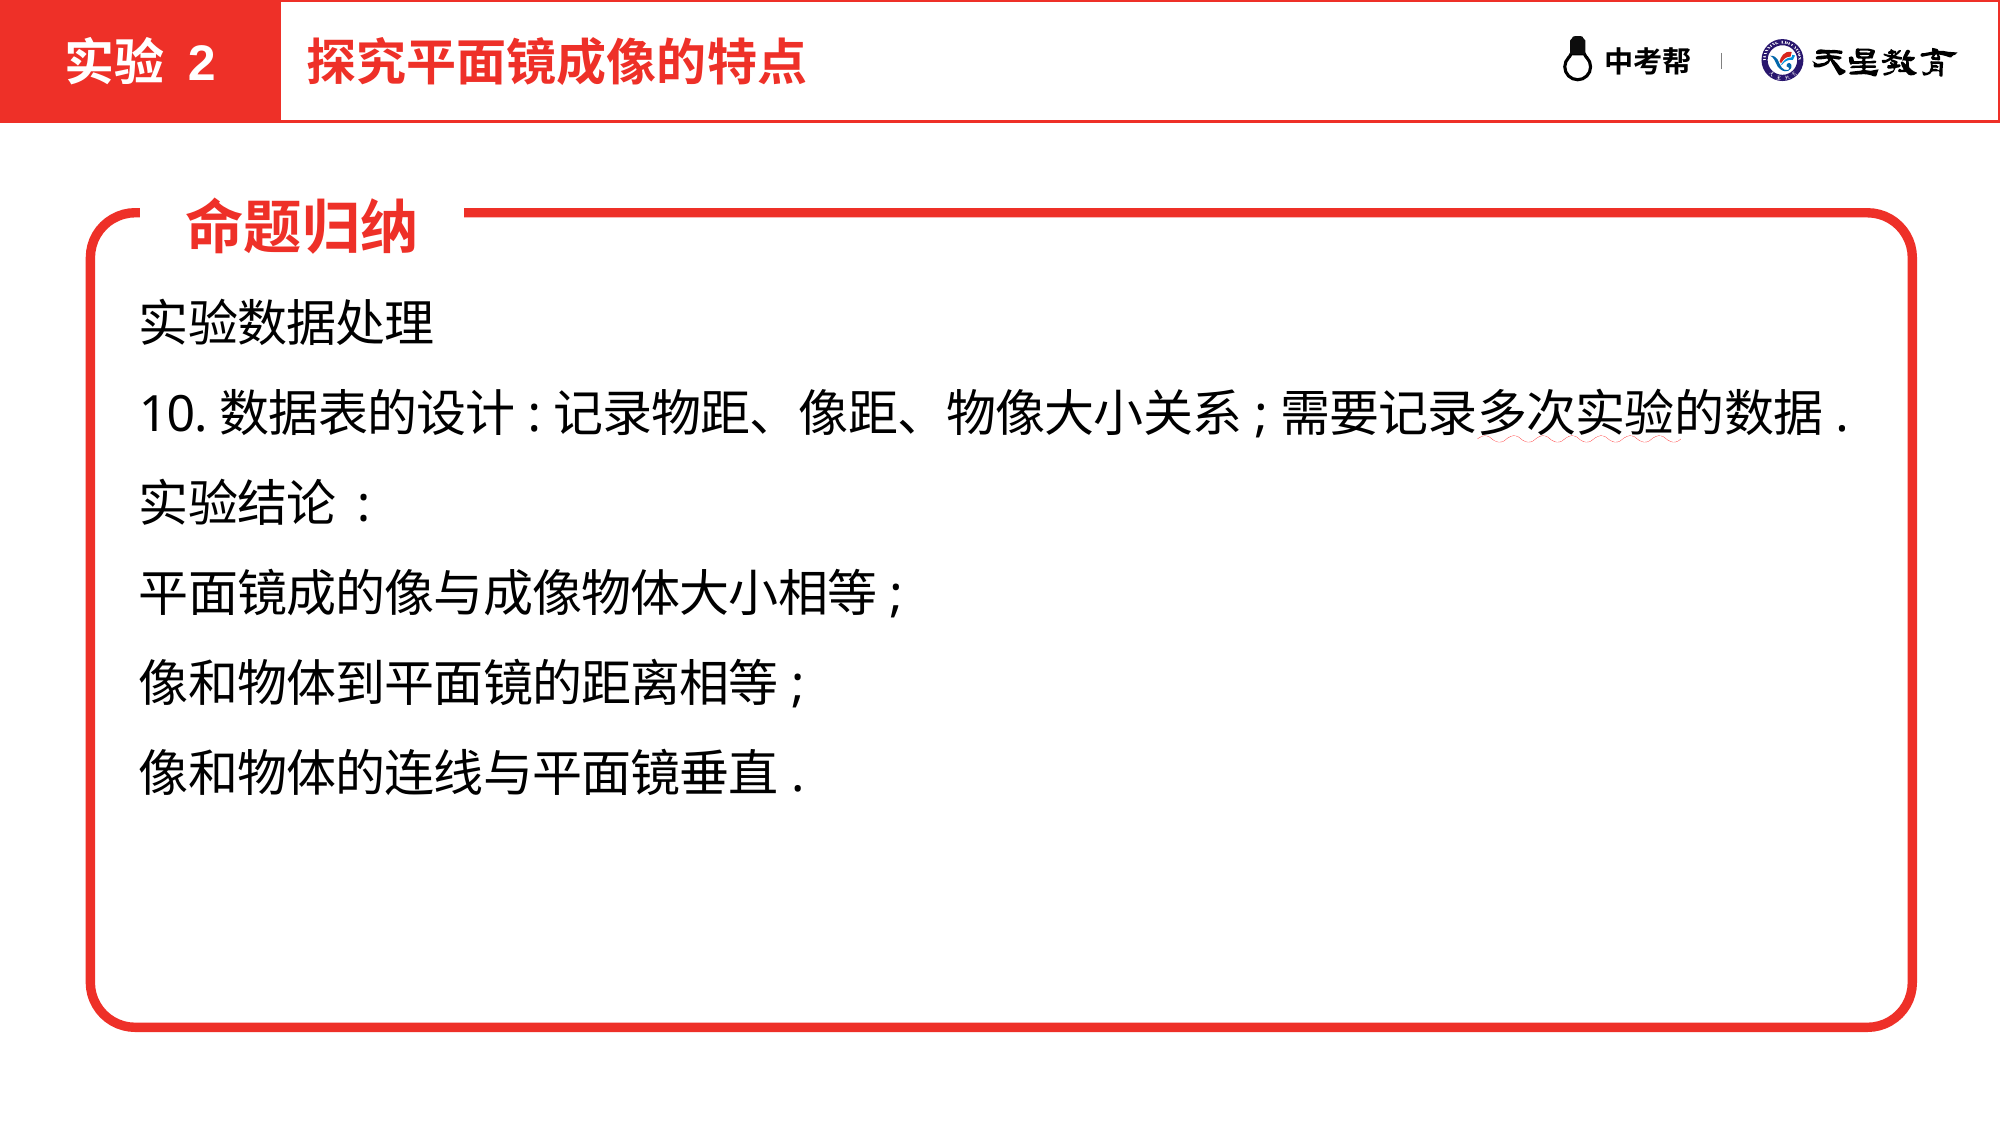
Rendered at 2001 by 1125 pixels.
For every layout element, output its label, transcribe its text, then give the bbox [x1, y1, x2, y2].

text_box [89, 211, 1914, 1029]
text_box 探究平面镜成像的特点 [276, 0, 2000, 123]
text_box 命题归纳 [140, 148, 464, 268]
text_box 实验 2 [1, 0, 280, 122]
